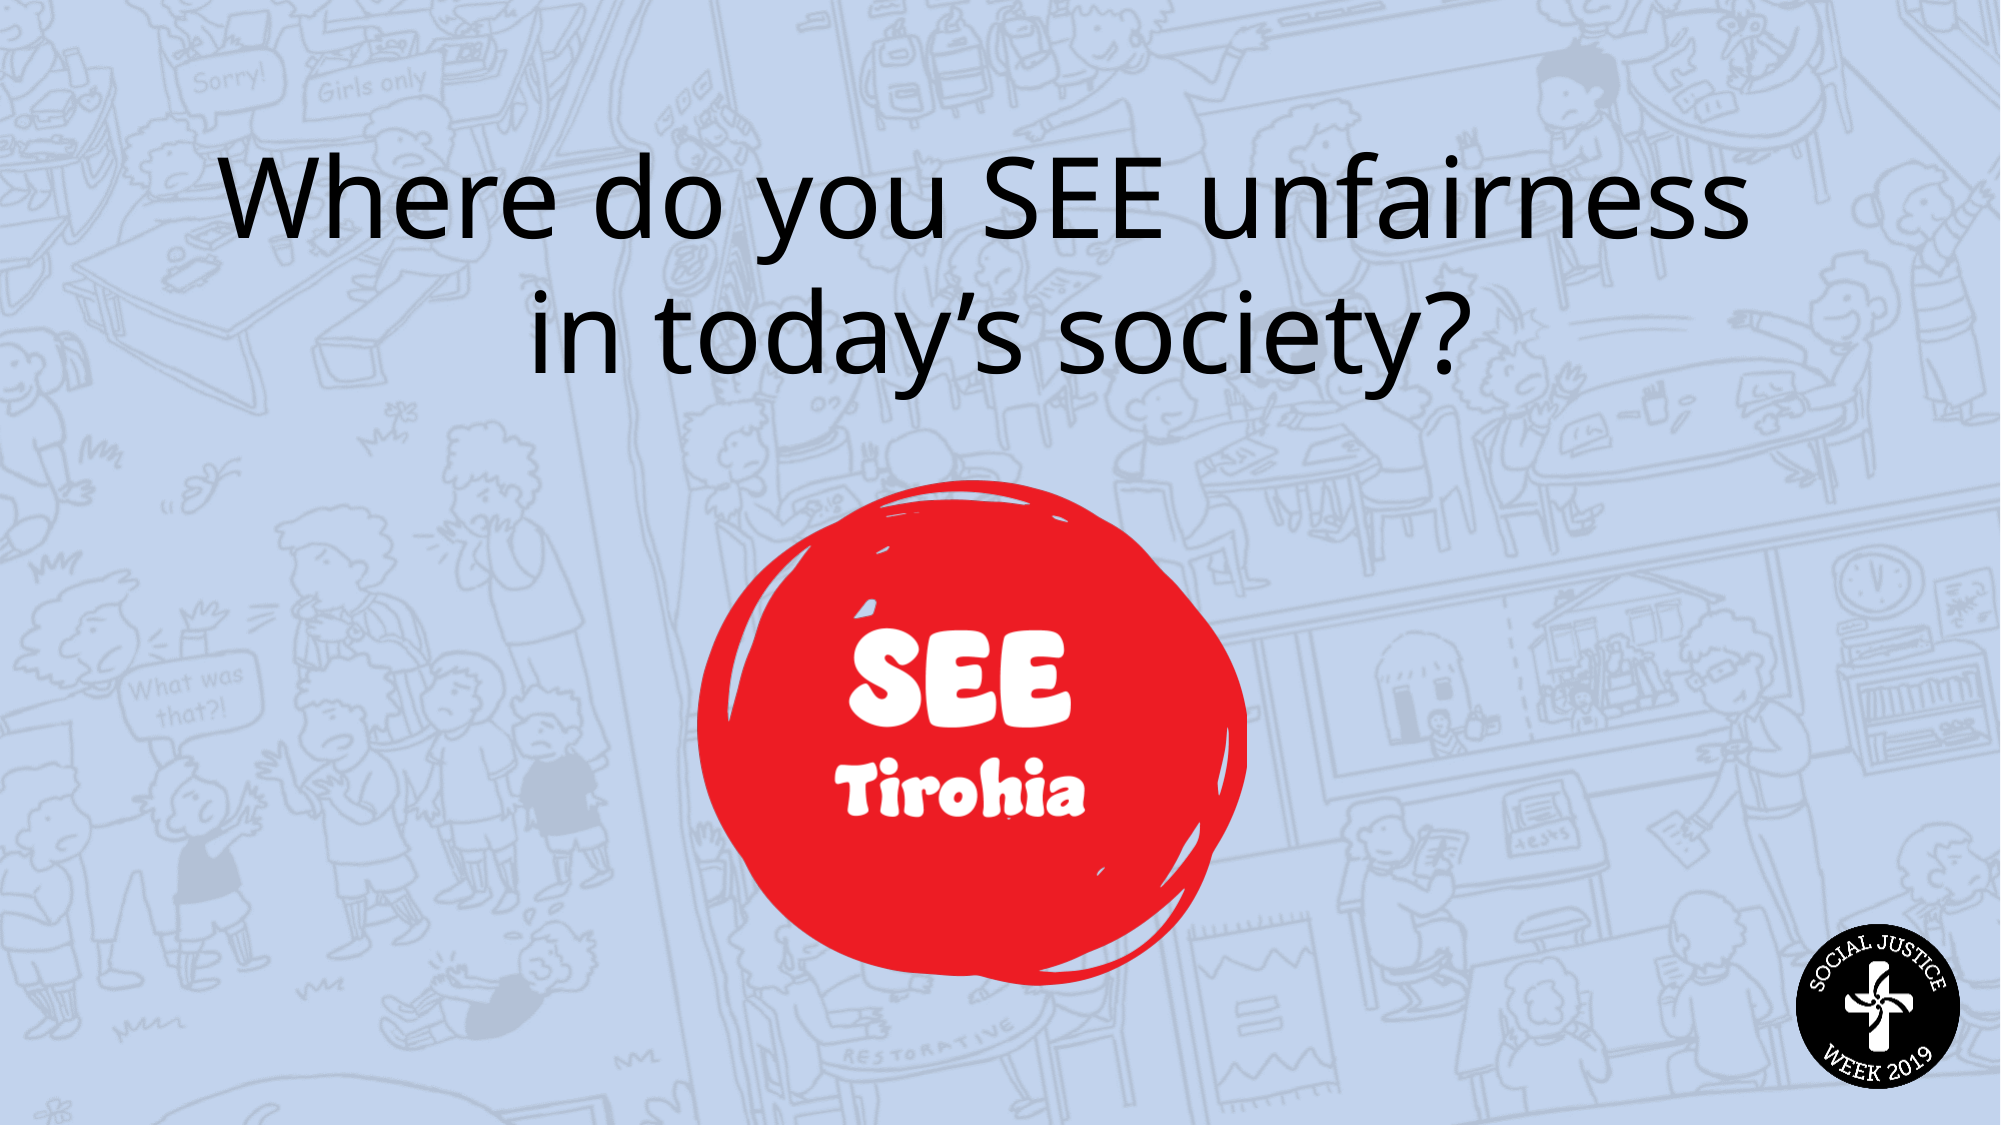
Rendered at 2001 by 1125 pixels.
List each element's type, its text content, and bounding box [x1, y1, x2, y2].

text_box Where do you SEE unfairness in today’s society? [158, 118, 1841, 404]
picture [0, 0, 2001, 1125]
